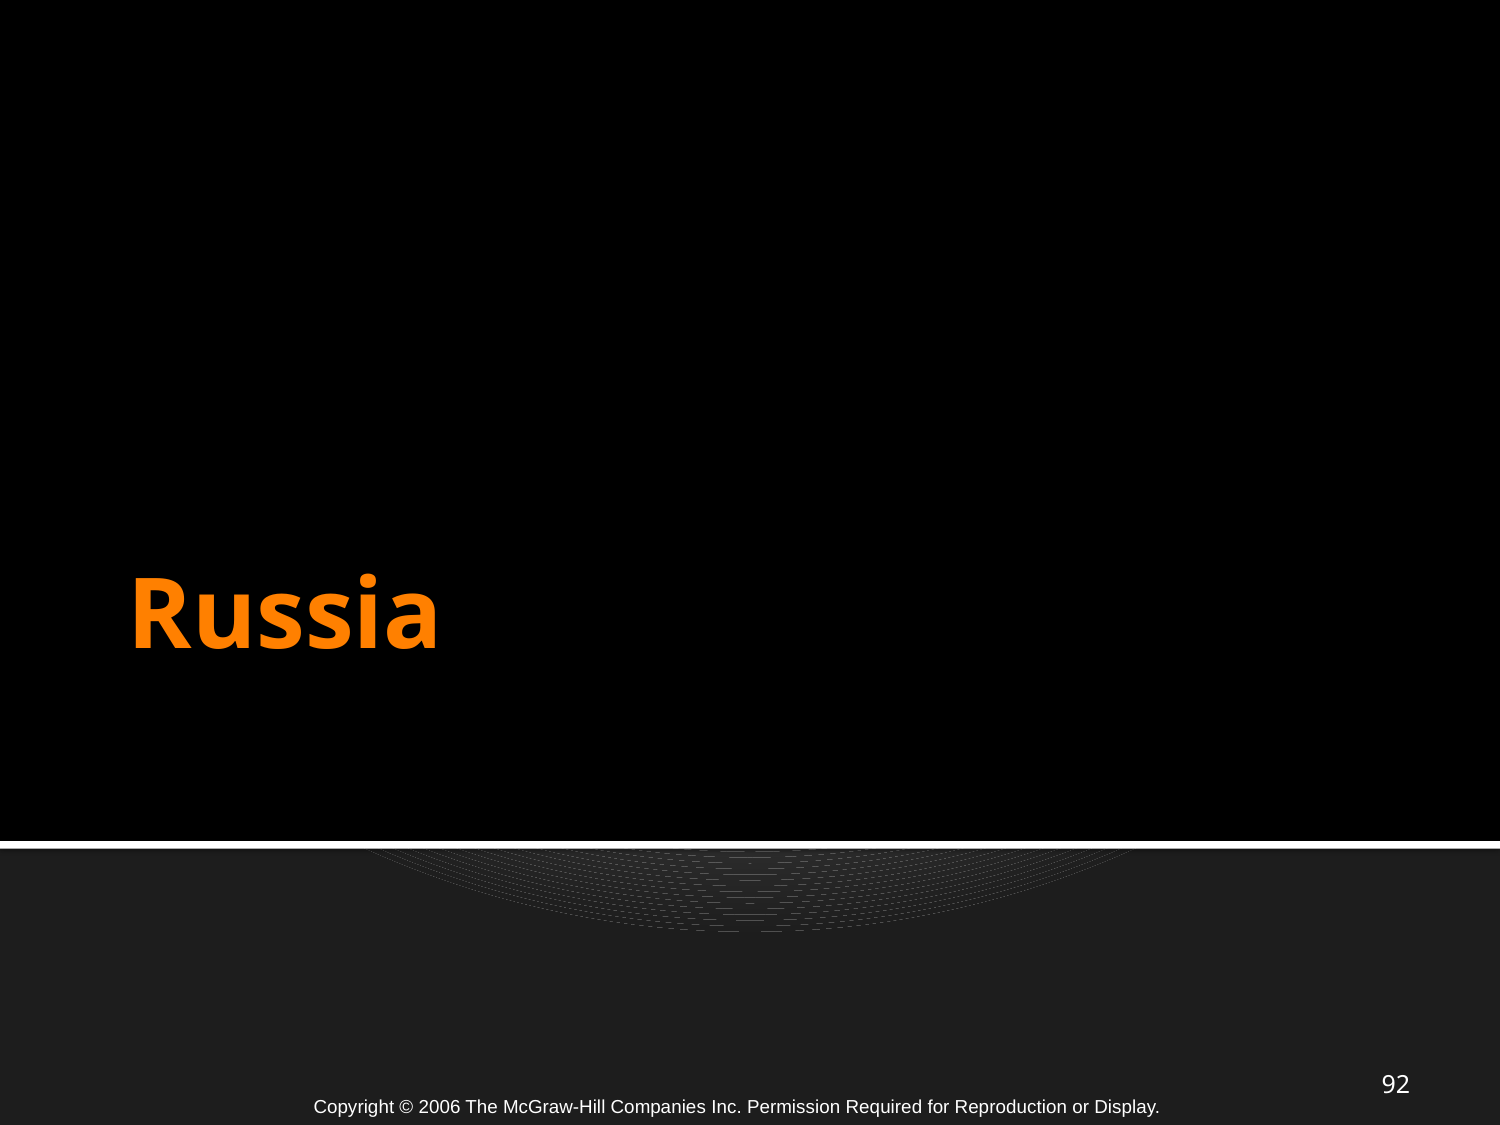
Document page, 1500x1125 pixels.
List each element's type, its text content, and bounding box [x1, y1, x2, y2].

slide_number 92 [1074, 1025, 1425, 1103]
title Russia [112, 550, 1438, 825]
